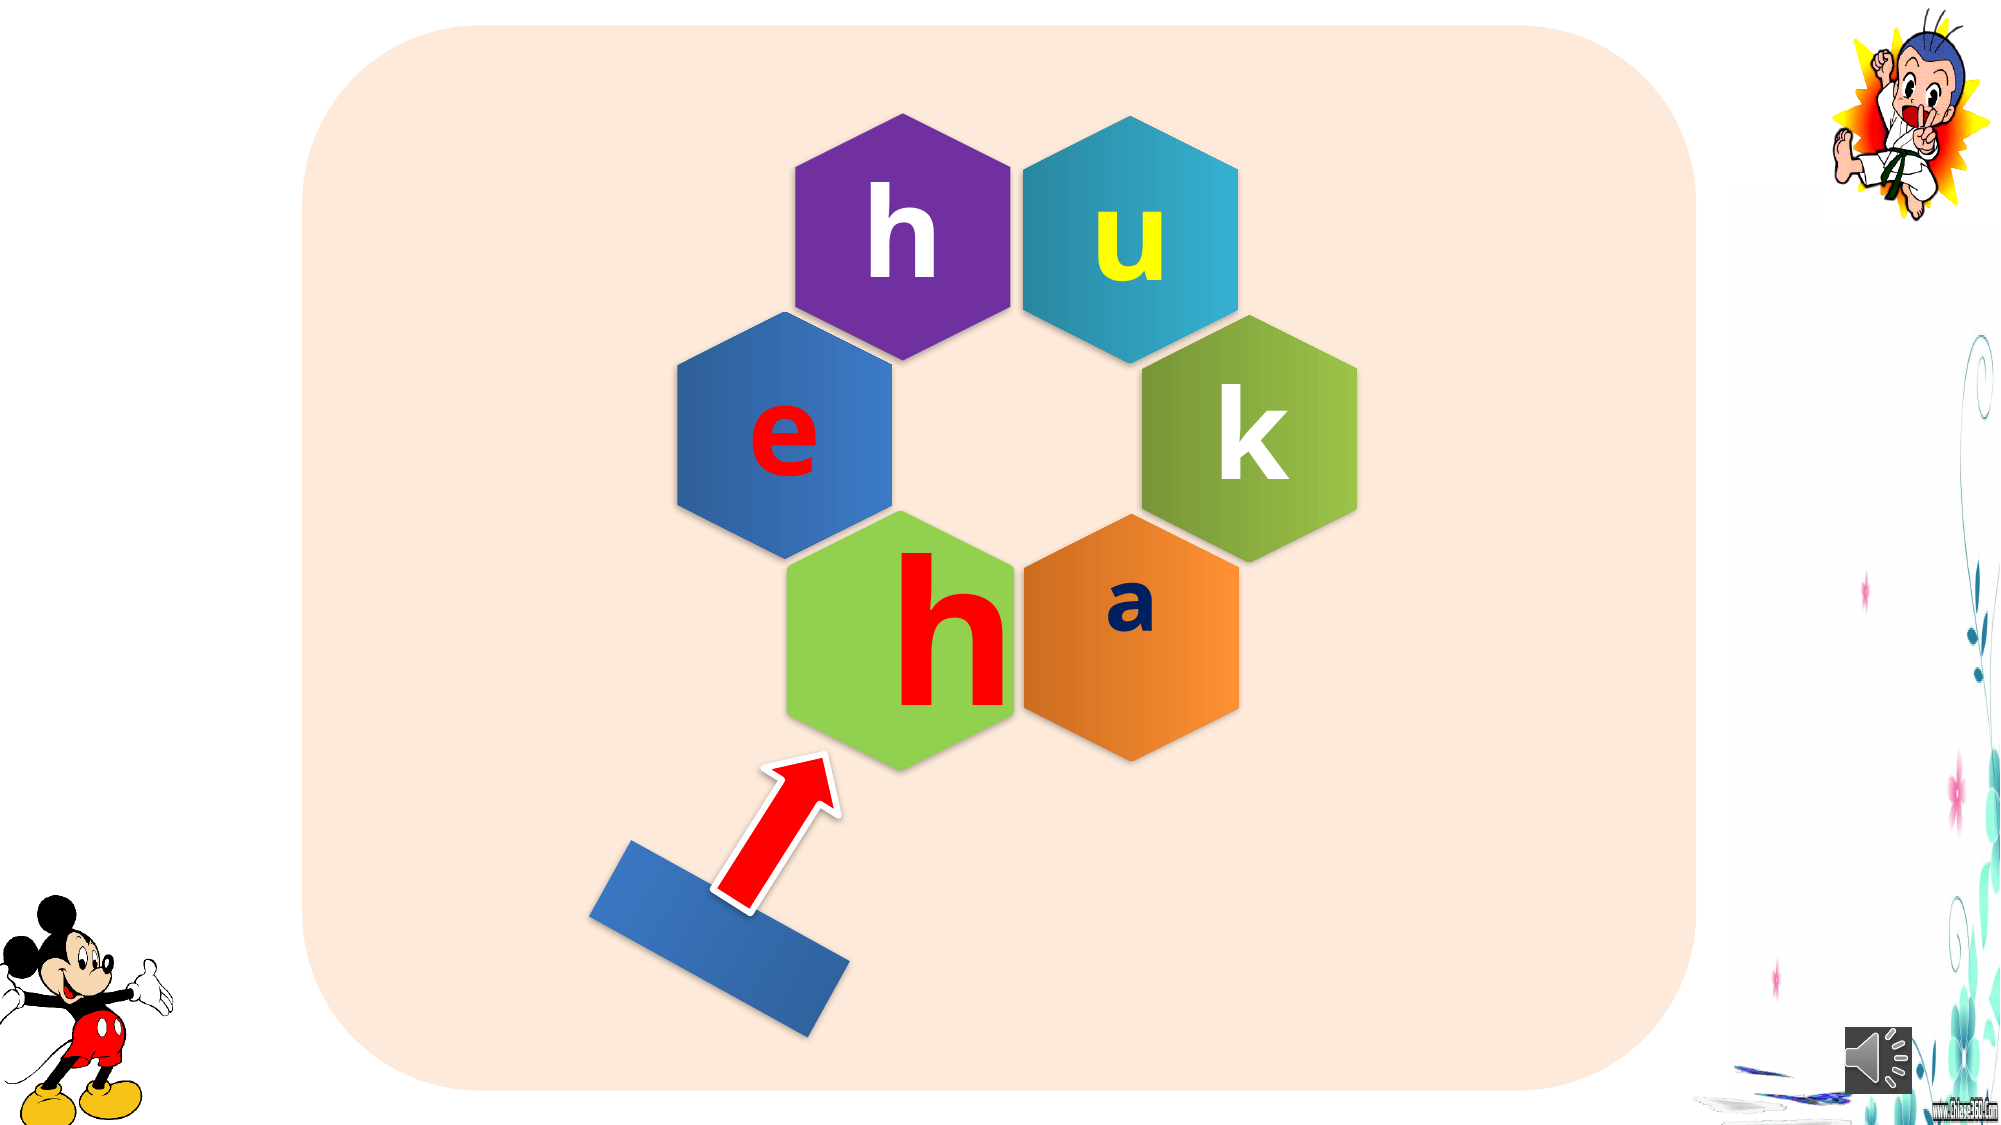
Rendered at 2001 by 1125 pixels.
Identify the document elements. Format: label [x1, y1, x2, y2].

text_box [709, 779, 842, 917]
picture [1252, 0, 2000, 1125]
picture [0, 895, 176, 1125]
text_box [574, 103, 1576, 771]
text_box [300, 23, 1699, 1093]
text_box [589, 840, 850, 1038]
